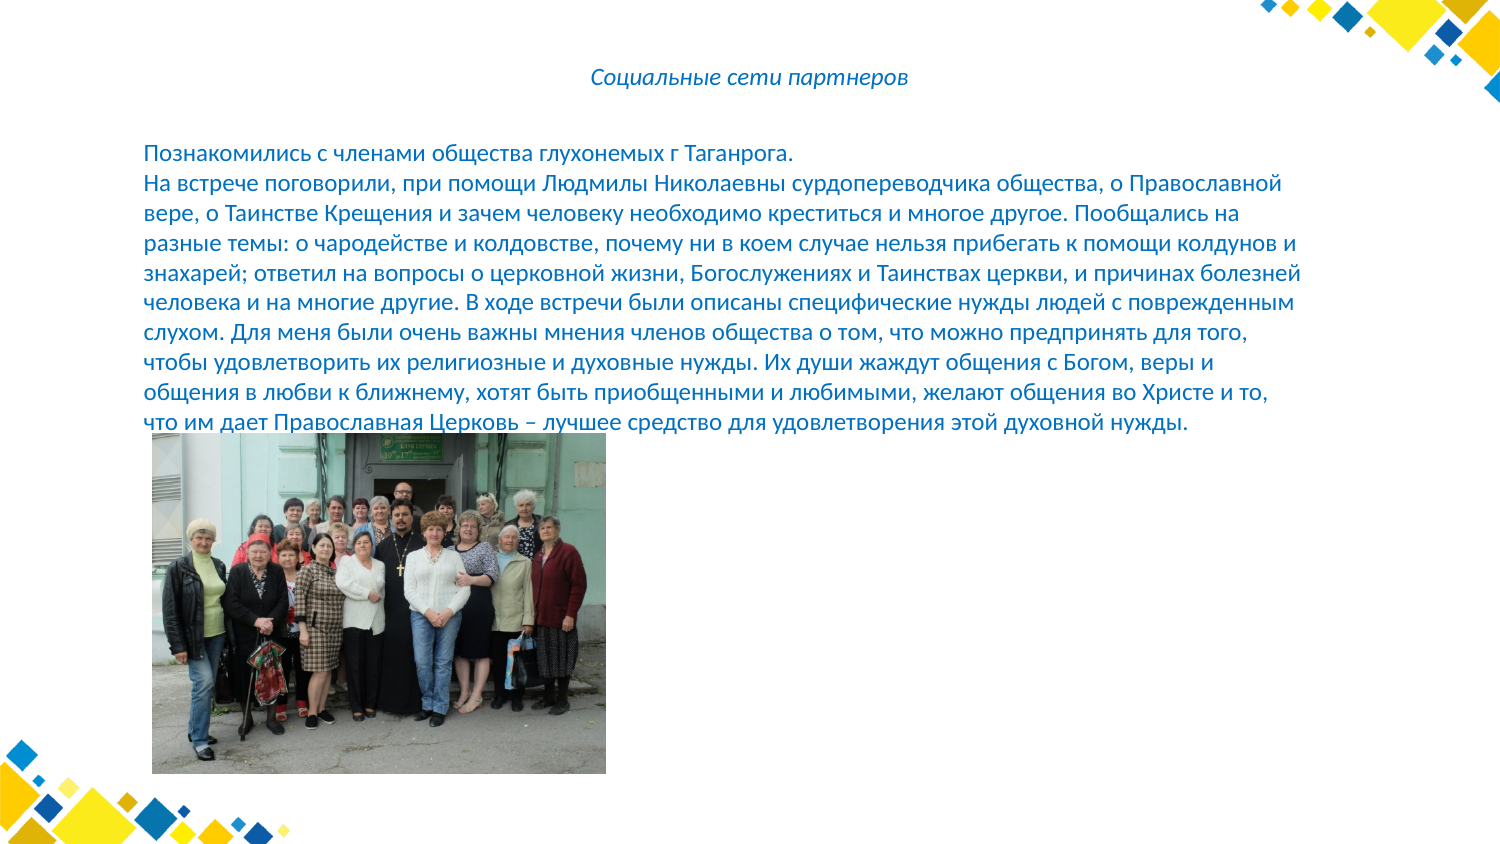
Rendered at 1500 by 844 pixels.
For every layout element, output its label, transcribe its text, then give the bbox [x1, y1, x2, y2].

text_box Познакомились с членами общества глухонемых г Таганрога. На встрече поговорили, при помощи Людмилы Николаевны сурдопереводчика общества, о Православной вере, о Таинстве Крещения и зачем человеку необходимо креститься и многое другое. Пообщались на разные темы: о чародействе и колдовстве, почему ни в коем случае нельзя прибегать к помощи колдунов и знахарей; ответил на вопросы о церковной жизни, Богослужениях и Таинствах церкви, и причинах болезней человека и на многие другие. В ходе встречи были описаны специфические нужды людей с поврежденным слухом. Для меня были очень важны мнения членов общества о том, что можно предпринять для того, чтобы удовлетворить их религиозные и духовные нужды. Их души жаждут общения с Богом, веры и общения в любви к ближнему, хотят быть приобщенными и любимыми, желают общения во Христе и то, что им дает Православная Церковь – лучшее средство для удовлетворения этой духовной нужды. [128, 128, 1325, 443]
title Социальные сети партнеров [75, 33, 1425, 118]
picture [1260, 0, 1500, 104]
picture [0, 433, 606, 844]
